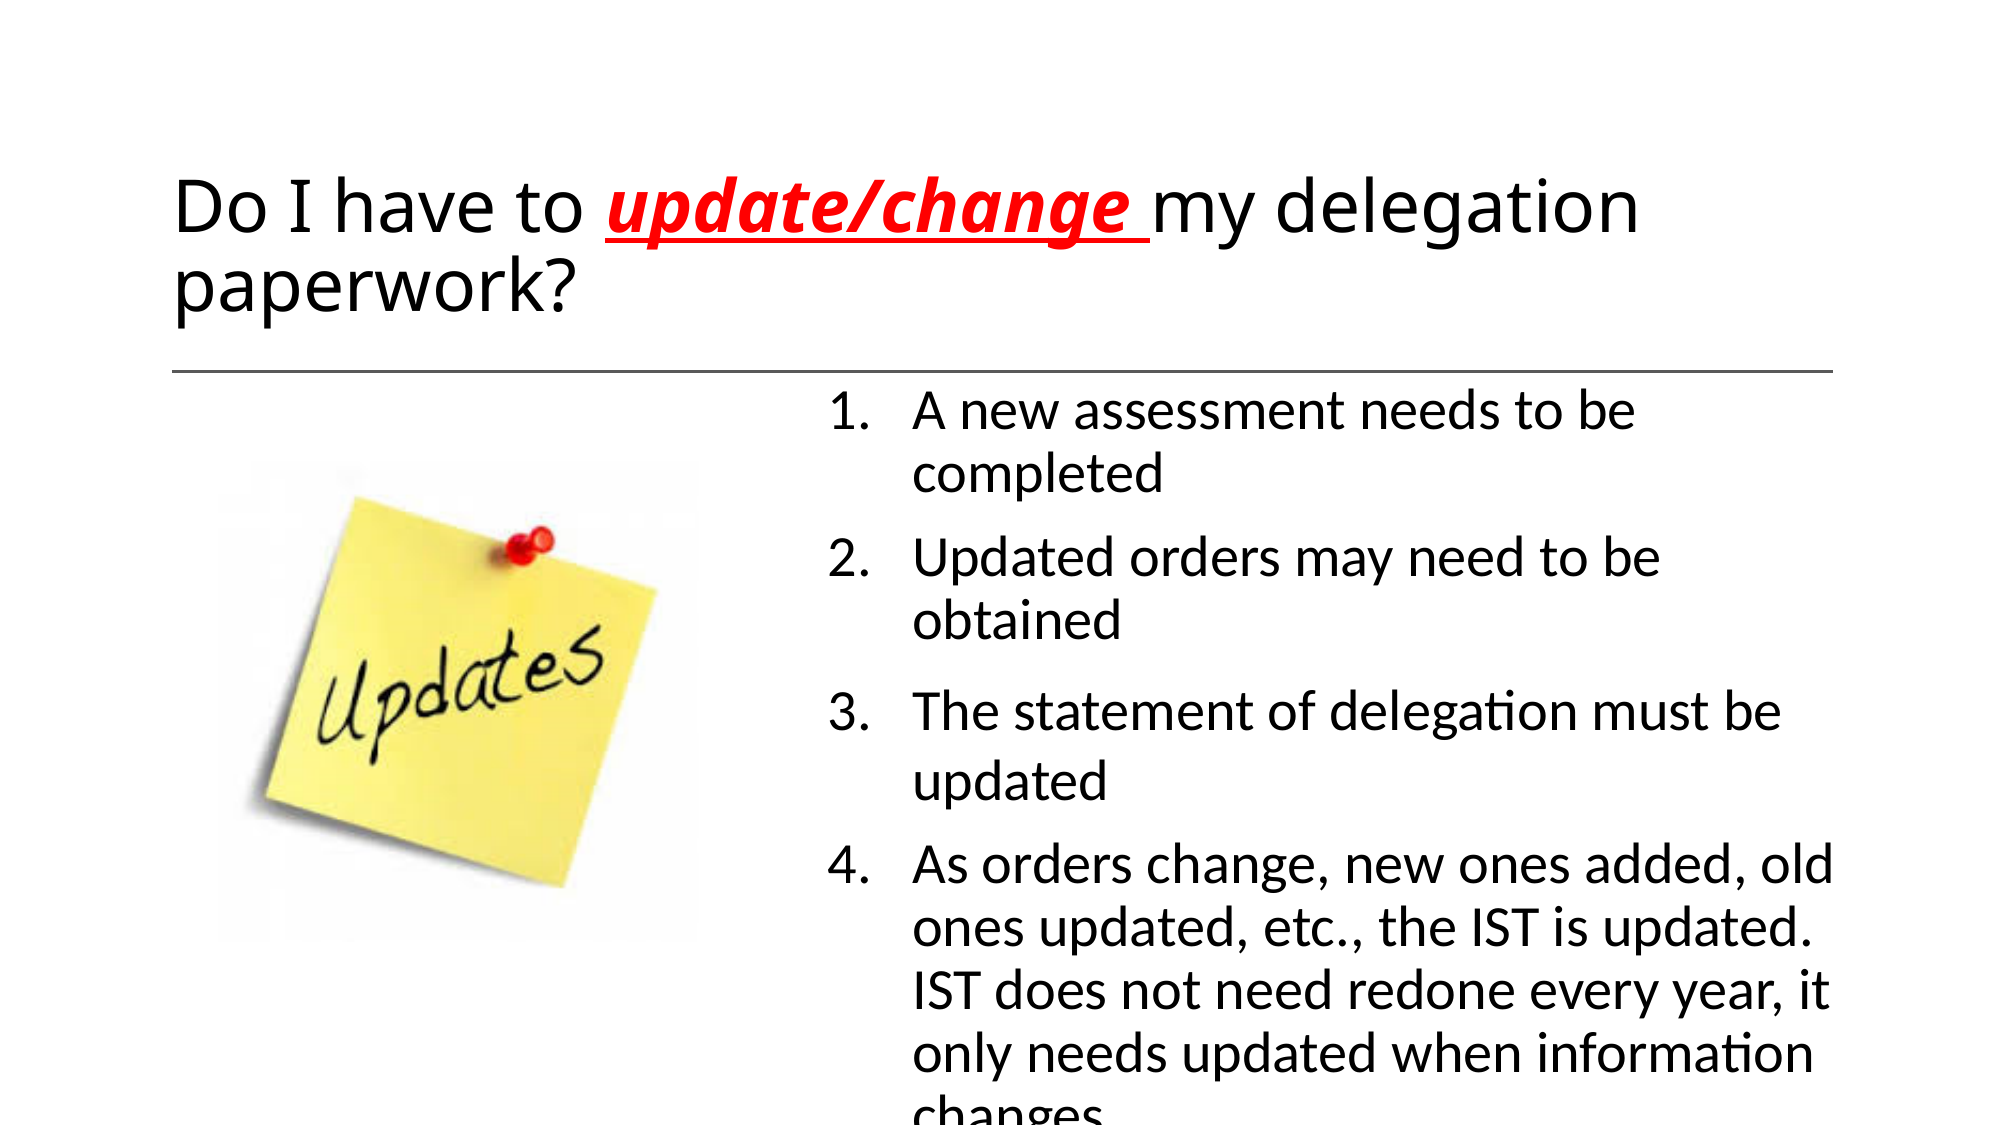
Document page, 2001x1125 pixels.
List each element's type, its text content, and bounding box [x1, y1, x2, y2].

picture [218, 461, 699, 942]
list A new assessment needs to be completed Updated orders may need to be obtained The statement of delegation must be updated As orders change, new ones added, old ones updated, etc., the IST is updated. IST does not need redone every year, it only needs updated when information changes [812, 371, 1871, 1125]
title Do I have to update/change my delegation paperwork? [157, 160, 1895, 335]
